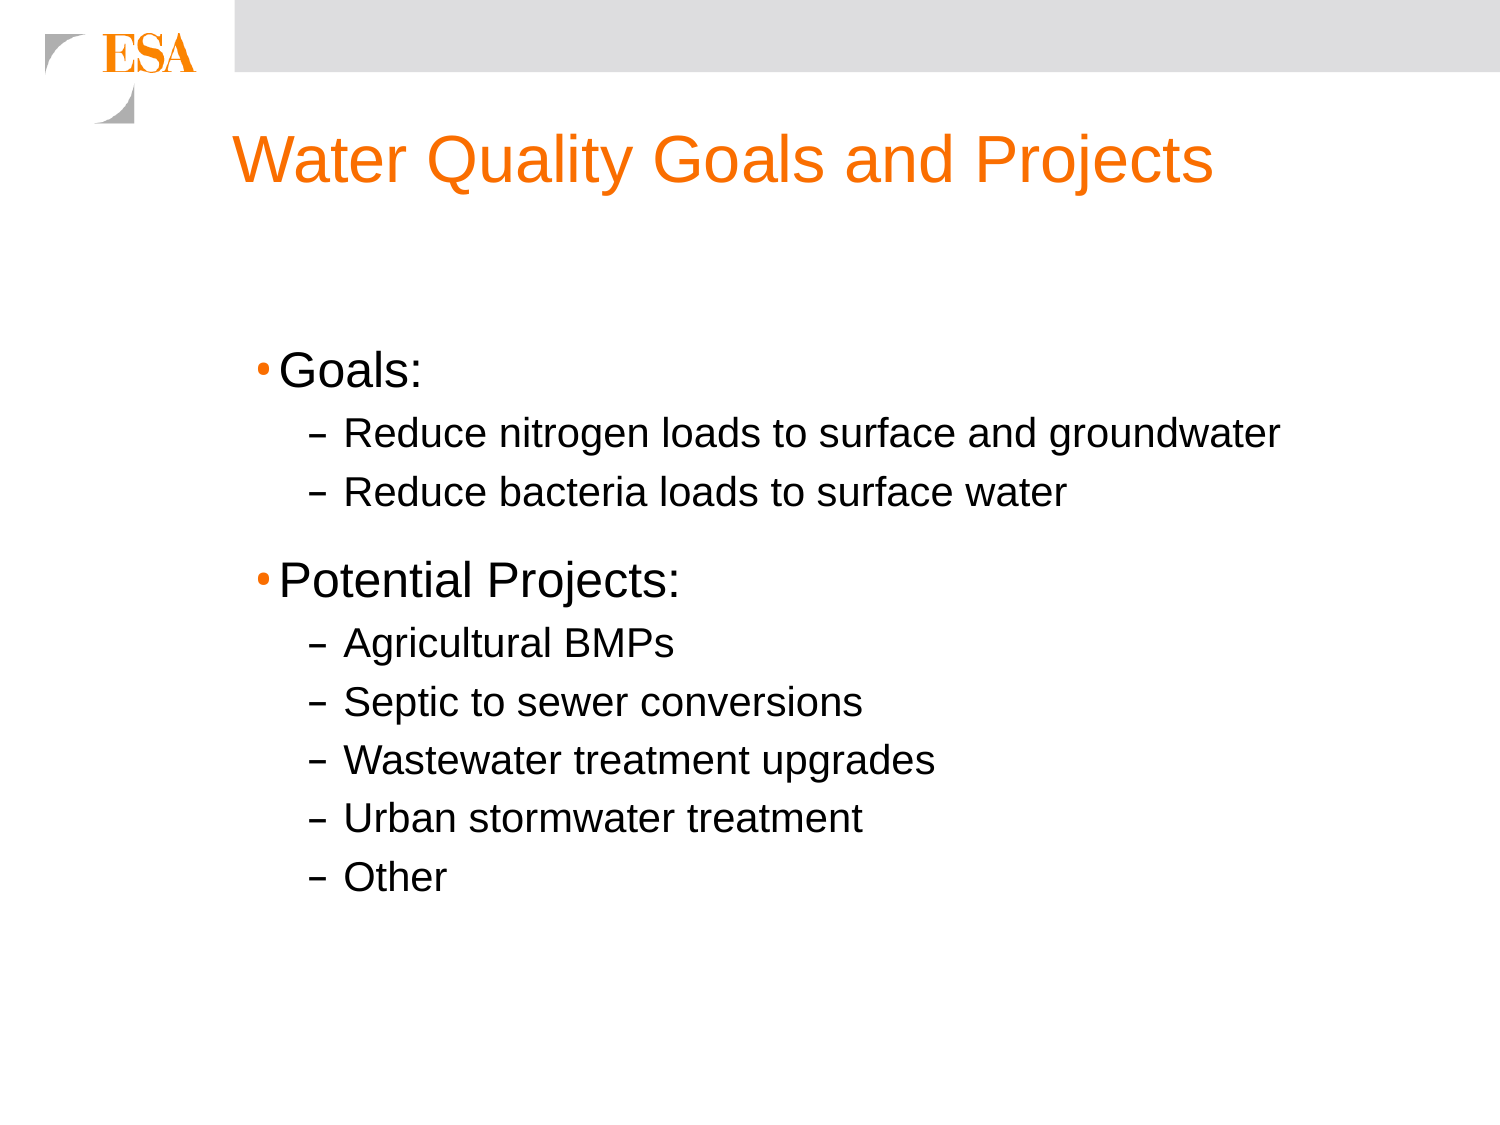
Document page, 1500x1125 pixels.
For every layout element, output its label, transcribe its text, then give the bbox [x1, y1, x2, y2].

list Goals: Reduce nitrogen loads to surface and groundwater Reduce bacteria loads to surface water Potential Projects: Agricultural BMPs Septic to sewer conversions Wastewater treatment upgrades Urban stormwater treatment Other [233, 330, 1402, 968]
picture [45, 33, 227, 135]
title Water Quality Goals and Projects [217, 61, 1384, 250]
